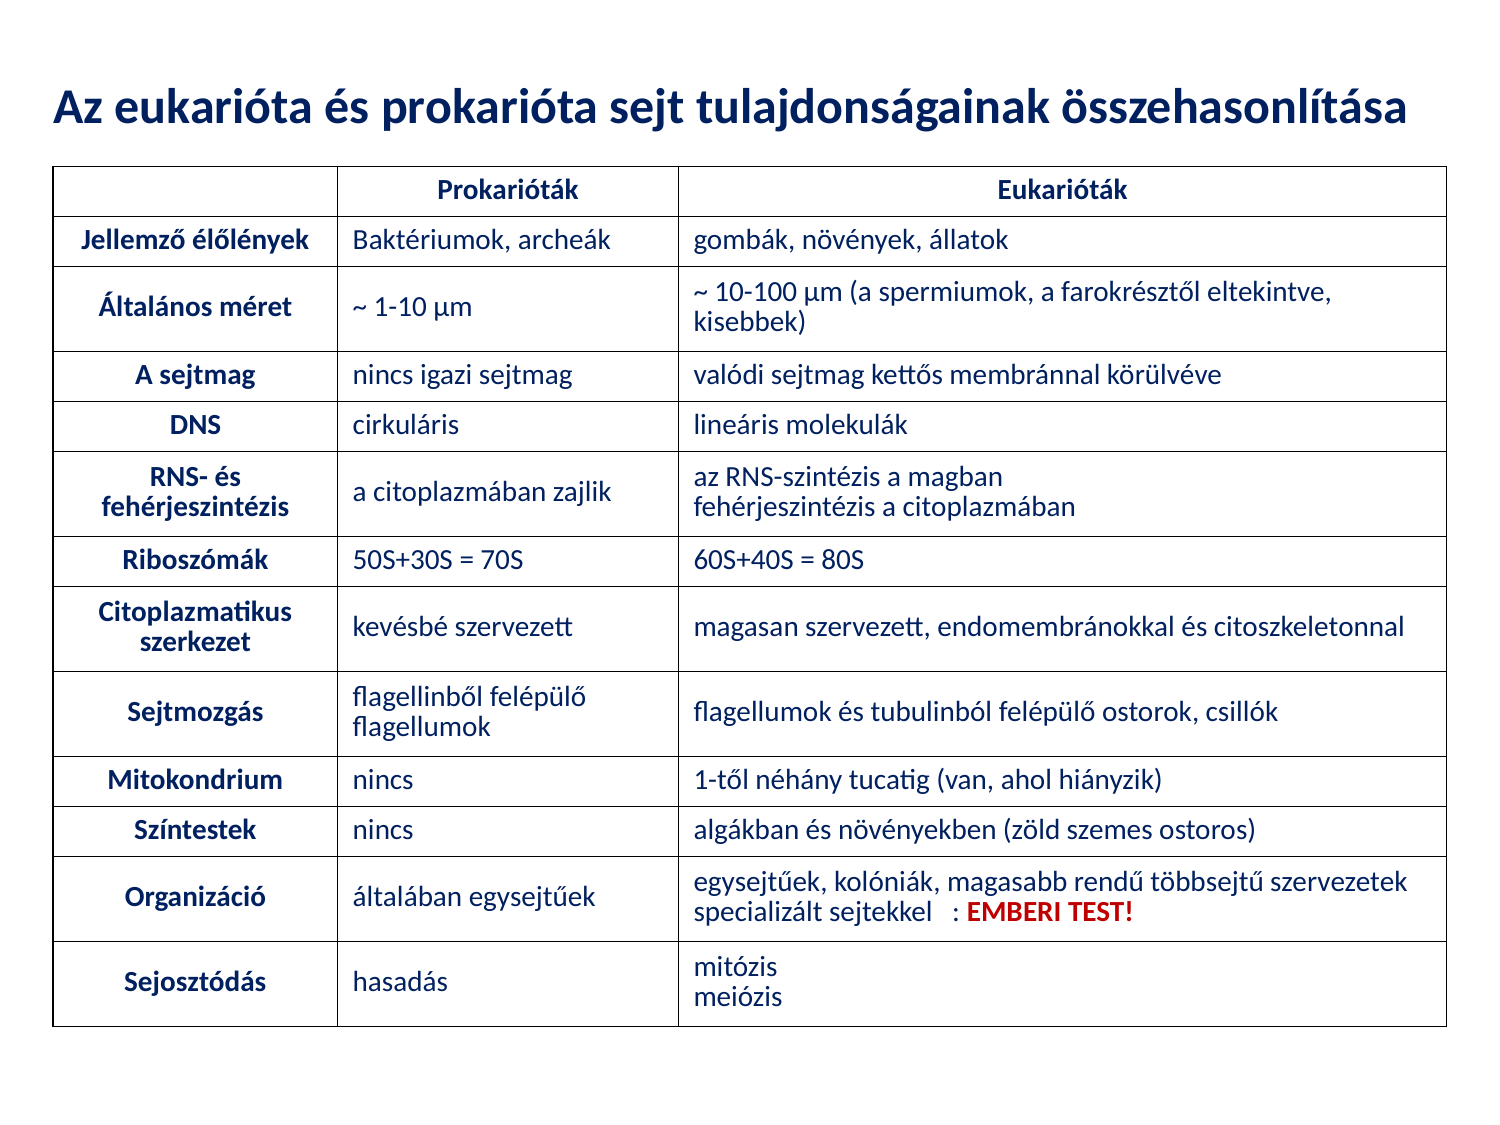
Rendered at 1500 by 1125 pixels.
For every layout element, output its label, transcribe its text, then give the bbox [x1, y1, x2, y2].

table_header Prokarióták [338, 167, 678, 216]
table_cell cirkuláris [338, 402, 678, 451]
table_cell nincs [338, 757, 678, 806]
table_cell Sejosztódás [54, 942, 337, 1026]
table_cell mitózis meiózis [679, 942, 1446, 1026]
table_cell ~ 10-100 µm (a spermiumok, a farokrésztől eltekintve, kisebbek) [679, 267, 1446, 351]
table_cell a citoplazmában zajlik [338, 452, 678, 536]
table_cell flagellumok és tubulinból felépülő ostorok, csillók [679, 672, 1446, 756]
table_cell Színtestek [54, 807, 337, 856]
table_cell RNS- és fehérjeszintézis [54, 452, 337, 536]
table_cell ~ 1-10 µm [338, 267, 678, 351]
table_cell valódi sejtmag kettős membránnal körülvéve [679, 352, 1446, 401]
table_cell Citoplazmatikus szerkezet [54, 587, 337, 671]
text_box Az eukarióta és prokarióta sejt tulajdonságainak összehasonlítása [38, 65, 1436, 141]
table_cell A sejtmag [54, 352, 337, 401]
table_cell 1-től néhány tucatig (van, ahol hiányzik) [679, 757, 1446, 806]
table_cell Mitokondrium [54, 757, 337, 806]
table_cell lineáris molekulák [679, 402, 1446, 451]
table_cell DNS [54, 402, 337, 451]
table_cell algákban és növényekben (zöld szemes ostoros) [679, 807, 1446, 856]
table_cell Organizáció [54, 857, 337, 941]
table_cell az RNS-szintézis a magban fehérjeszintézis a citoplazmában [679, 452, 1446, 536]
table_cell Sejtmozgás [54, 672, 337, 756]
table_cell nincs igazi sejtmag [338, 352, 678, 401]
table_cell Általános méret [54, 267, 337, 351]
table_cell nincs [338, 807, 678, 856]
table_cell Jellemző élőlények [54, 217, 337, 266]
table_cell általában egysejtűek [338, 857, 678, 941]
table_cell Riboszómák [54, 537, 337, 586]
table_cell kevésbé szervezett [338, 587, 678, 671]
table_cell 60S+40S = 80S [679, 537, 1446, 586]
table_cell hasadás [338, 942, 678, 1026]
table_header [54, 167, 337, 216]
table_cell magasan szervezett, endomembránokkal és citoszkeletonnal [679, 587, 1446, 671]
table_cell gombák, növények, állatok [679, 217, 1446, 266]
table_cell 50S+30S = 70S [338, 537, 678, 586]
table_cell flagellinből felépülő flagellumok [338, 672, 678, 756]
table_header Eukarióták [679, 167, 1446, 216]
table_cell egysejtűek, kolóniák, magasabb rendű többsejtű szervezetek specializált sejtekkel : EMBERI TEST! [679, 857, 1446, 941]
table_cell Baktériumok, archeák [338, 217, 678, 266]
